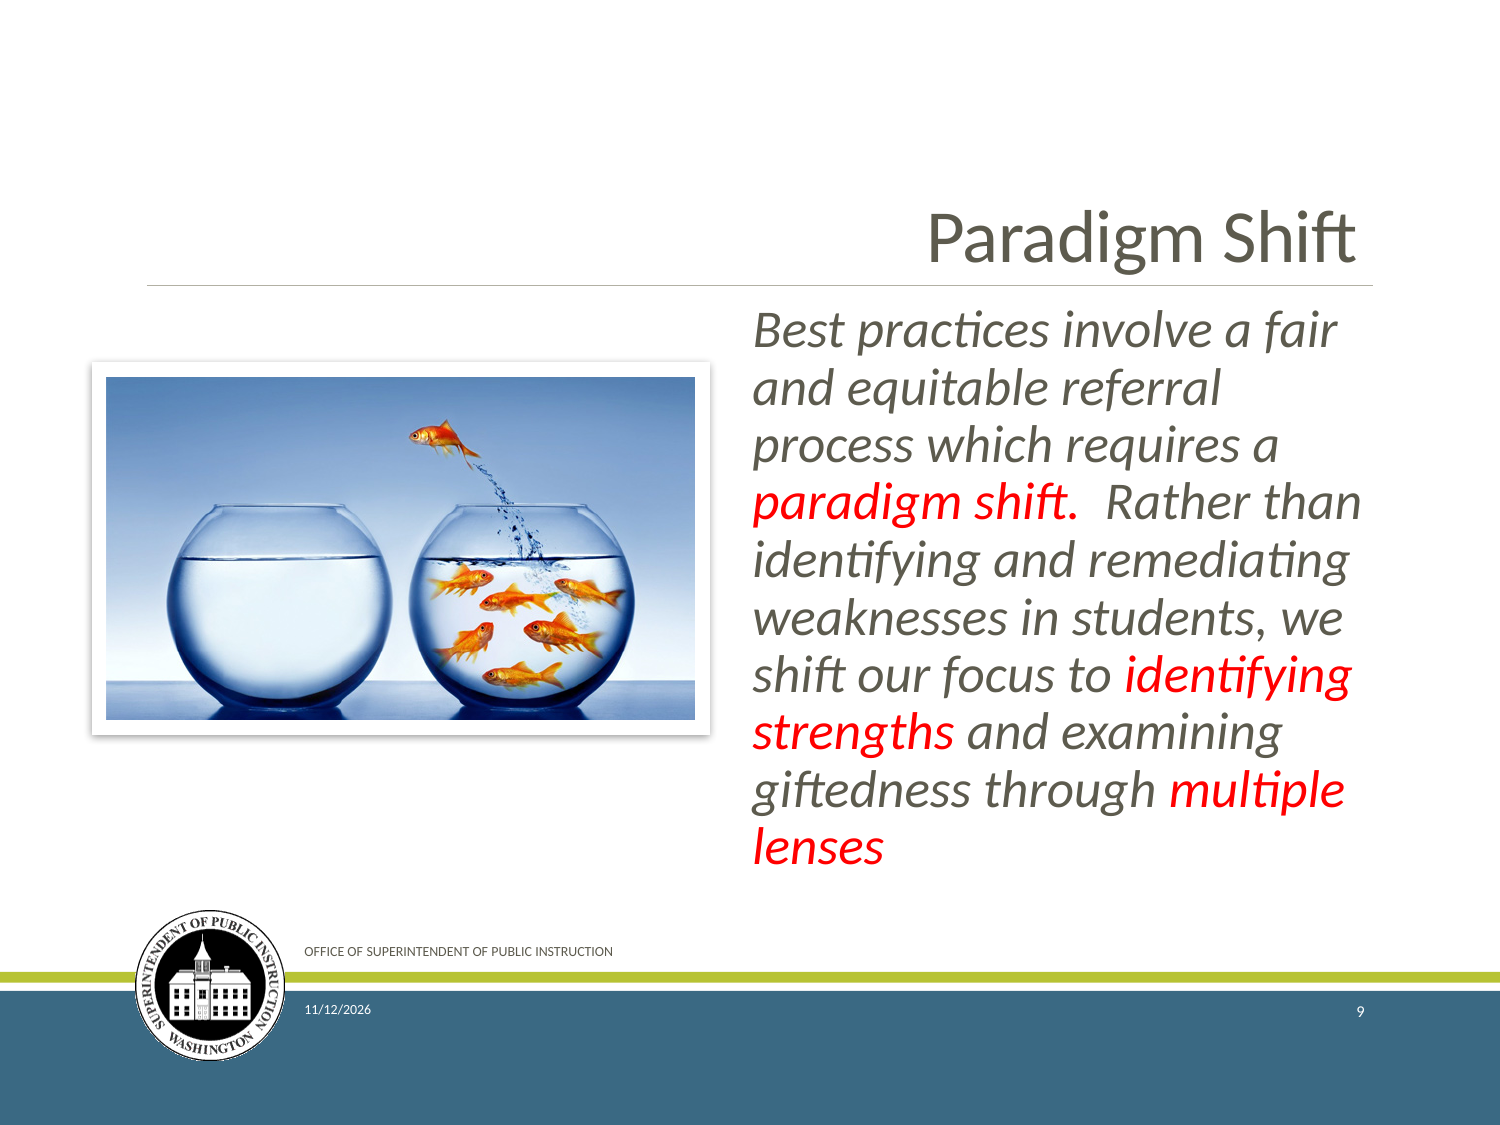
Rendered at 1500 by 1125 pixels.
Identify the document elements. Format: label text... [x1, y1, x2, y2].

picture [135, 910, 285, 1061]
title Paradigm Shift [135, 47, 1373, 285]
picture [105, 376, 696, 721]
footer OFFICE OF SUPERINTENDENT OF PUBLIC INSTRUCTION [289, 921, 883, 981]
list Best practices involve a fair and equitable referral process which requires a paradigm shift. Rather than identifying and remediating weaknesses in students, we shift our focus to identifying strengths and examining giftedness through multiple lenses [741, 294, 1380, 888]
slide_number 9 [1218, 980, 1380, 1041]
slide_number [289, 981, 594, 1041]
